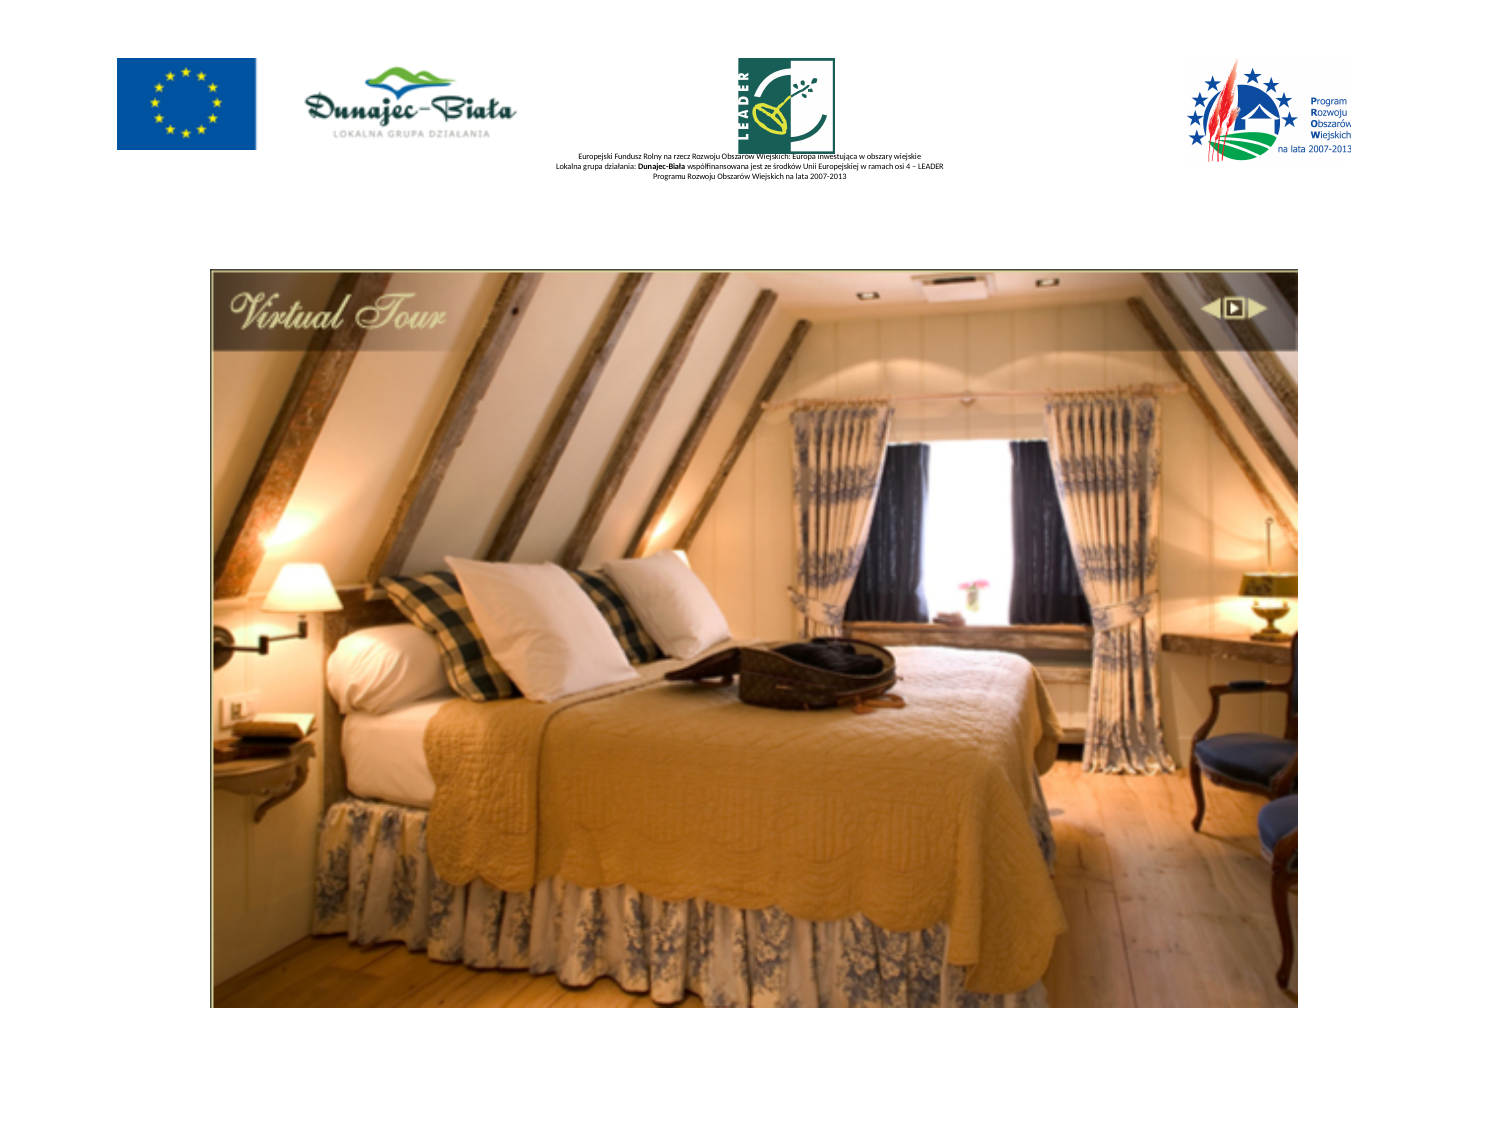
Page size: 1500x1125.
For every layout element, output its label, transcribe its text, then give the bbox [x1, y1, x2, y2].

picture [116, 58, 549, 150]
picture [210, 269, 1298, 1008]
picture [1183, 58, 1352, 162]
title Europejski Fundusz Rolny na rzecz Rozwoju Obszarów Wiejskich: Europa inwestująca w obszary wiejskie Lokalna grupa działania: Dunajec-Biała współfinansowana jest ze środków Unii Europejskiej w ramach osi 4 – LEADER Programu Rozwoju Obszarów Wiejskich na lata 2007-2013 [75, 45, 1425, 233]
picture [737, 58, 836, 155]
